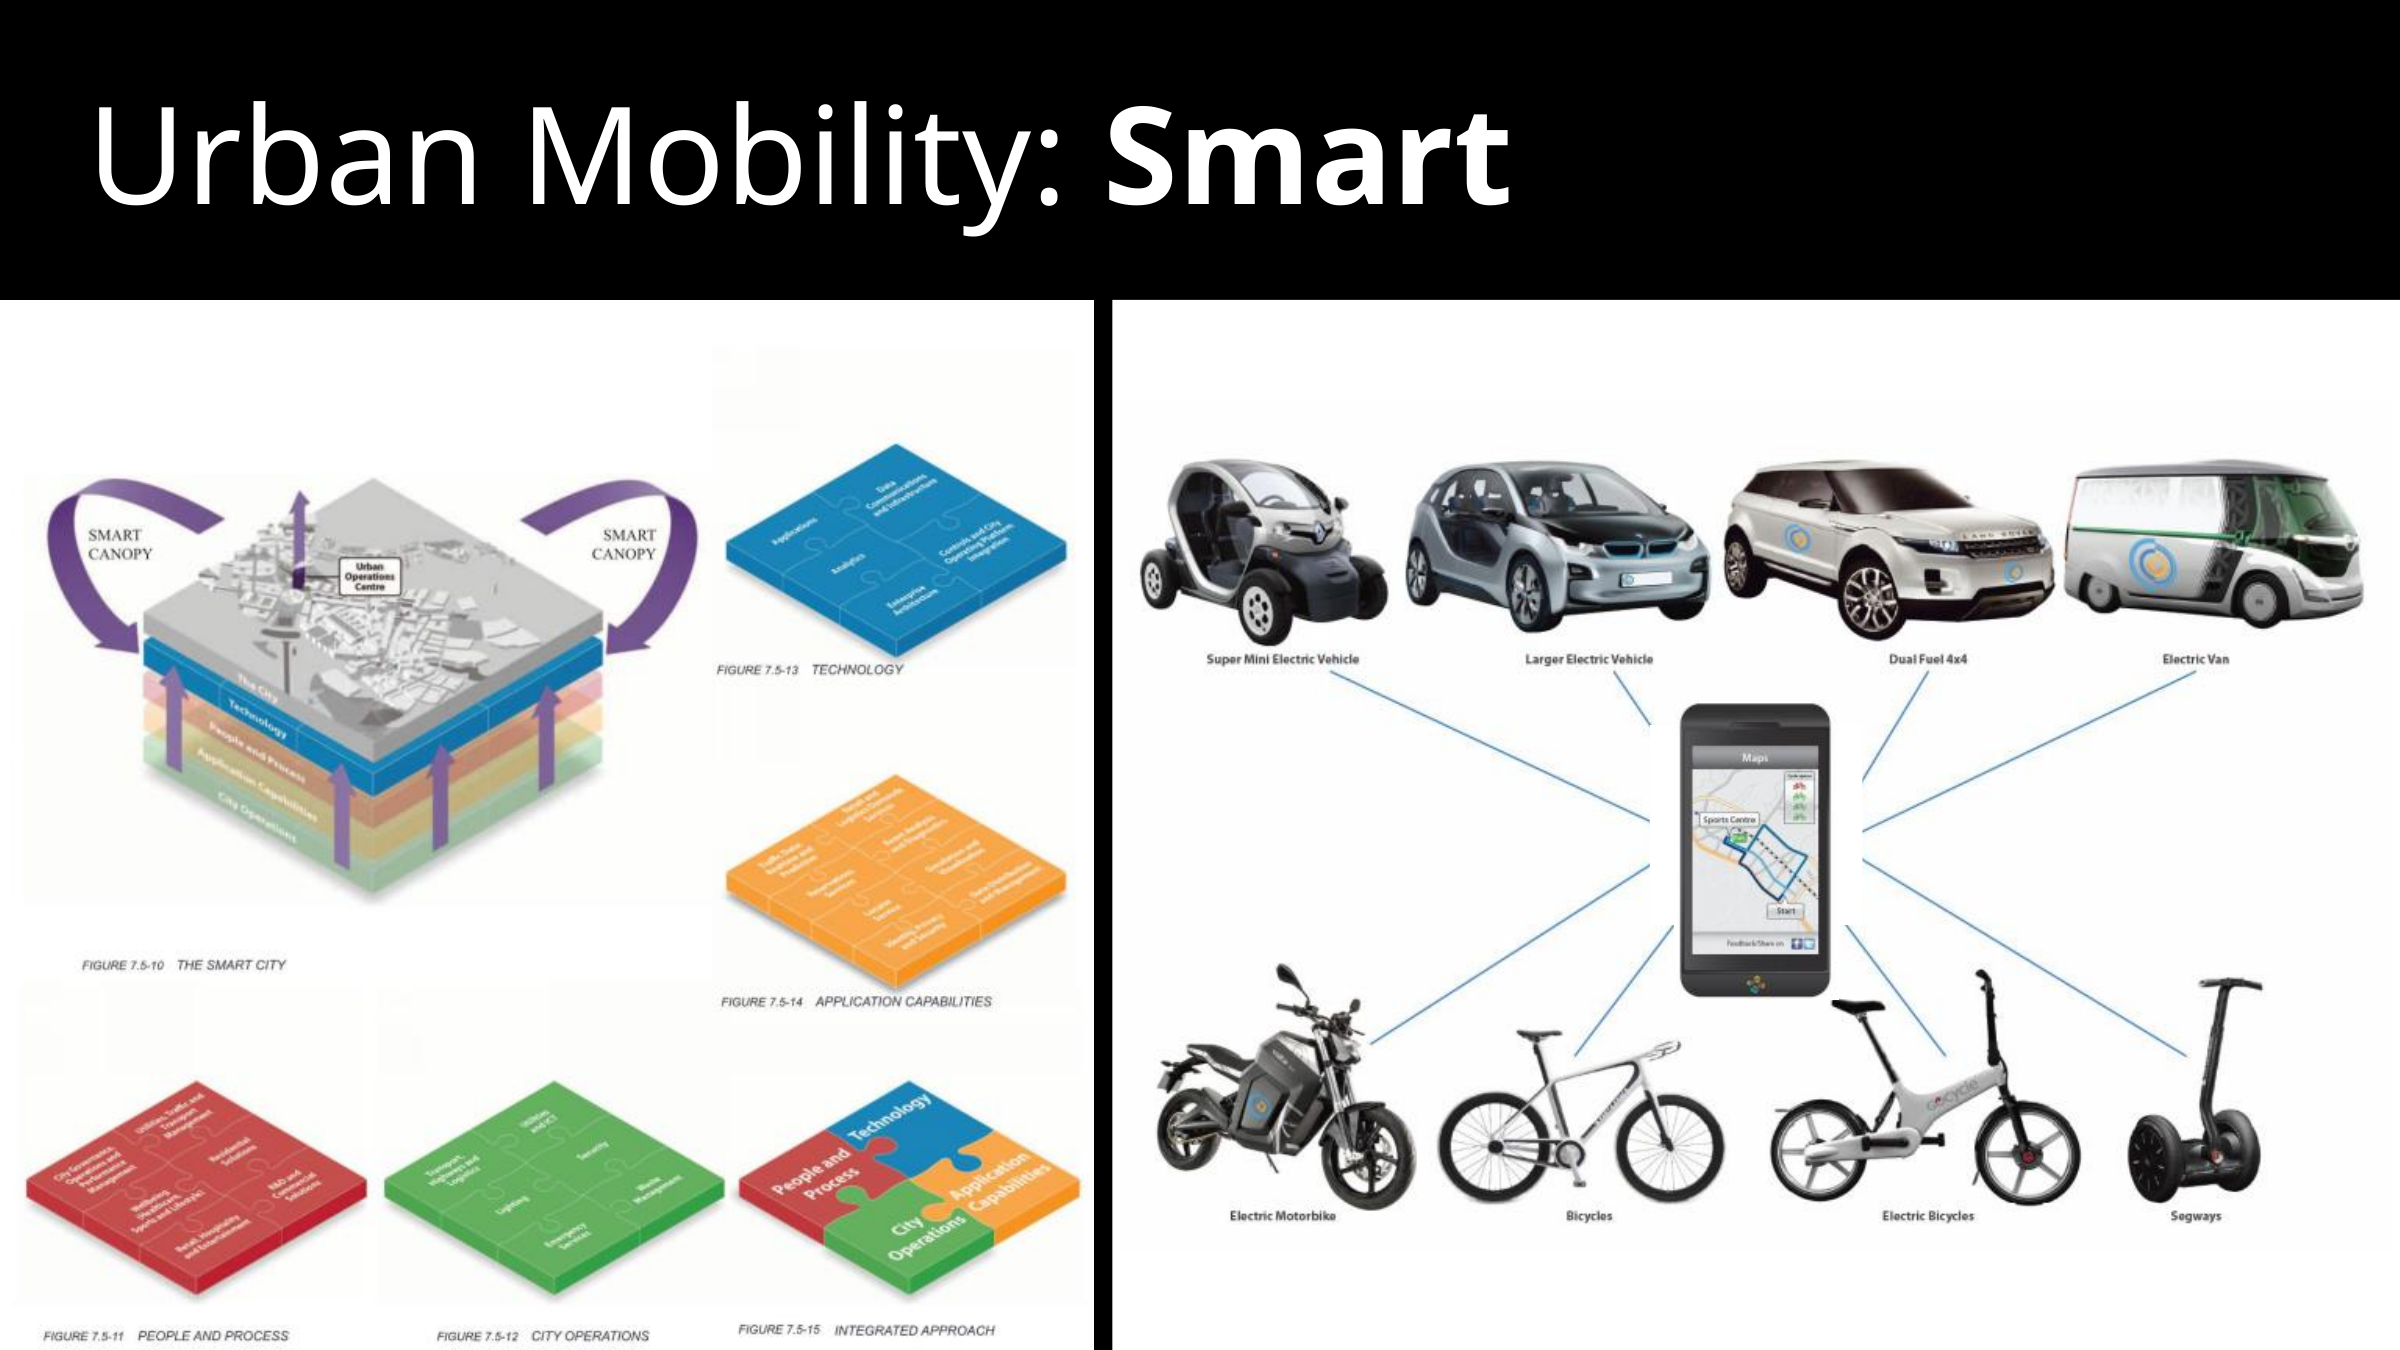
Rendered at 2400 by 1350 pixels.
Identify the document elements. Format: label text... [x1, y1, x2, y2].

picture [0, 299, 1095, 1350]
picture [1120, 399, 2393, 1251]
title Urban Mobility: Smart [87, 62, 2113, 238]
text_box [1110, 298, 2400, 1350]
